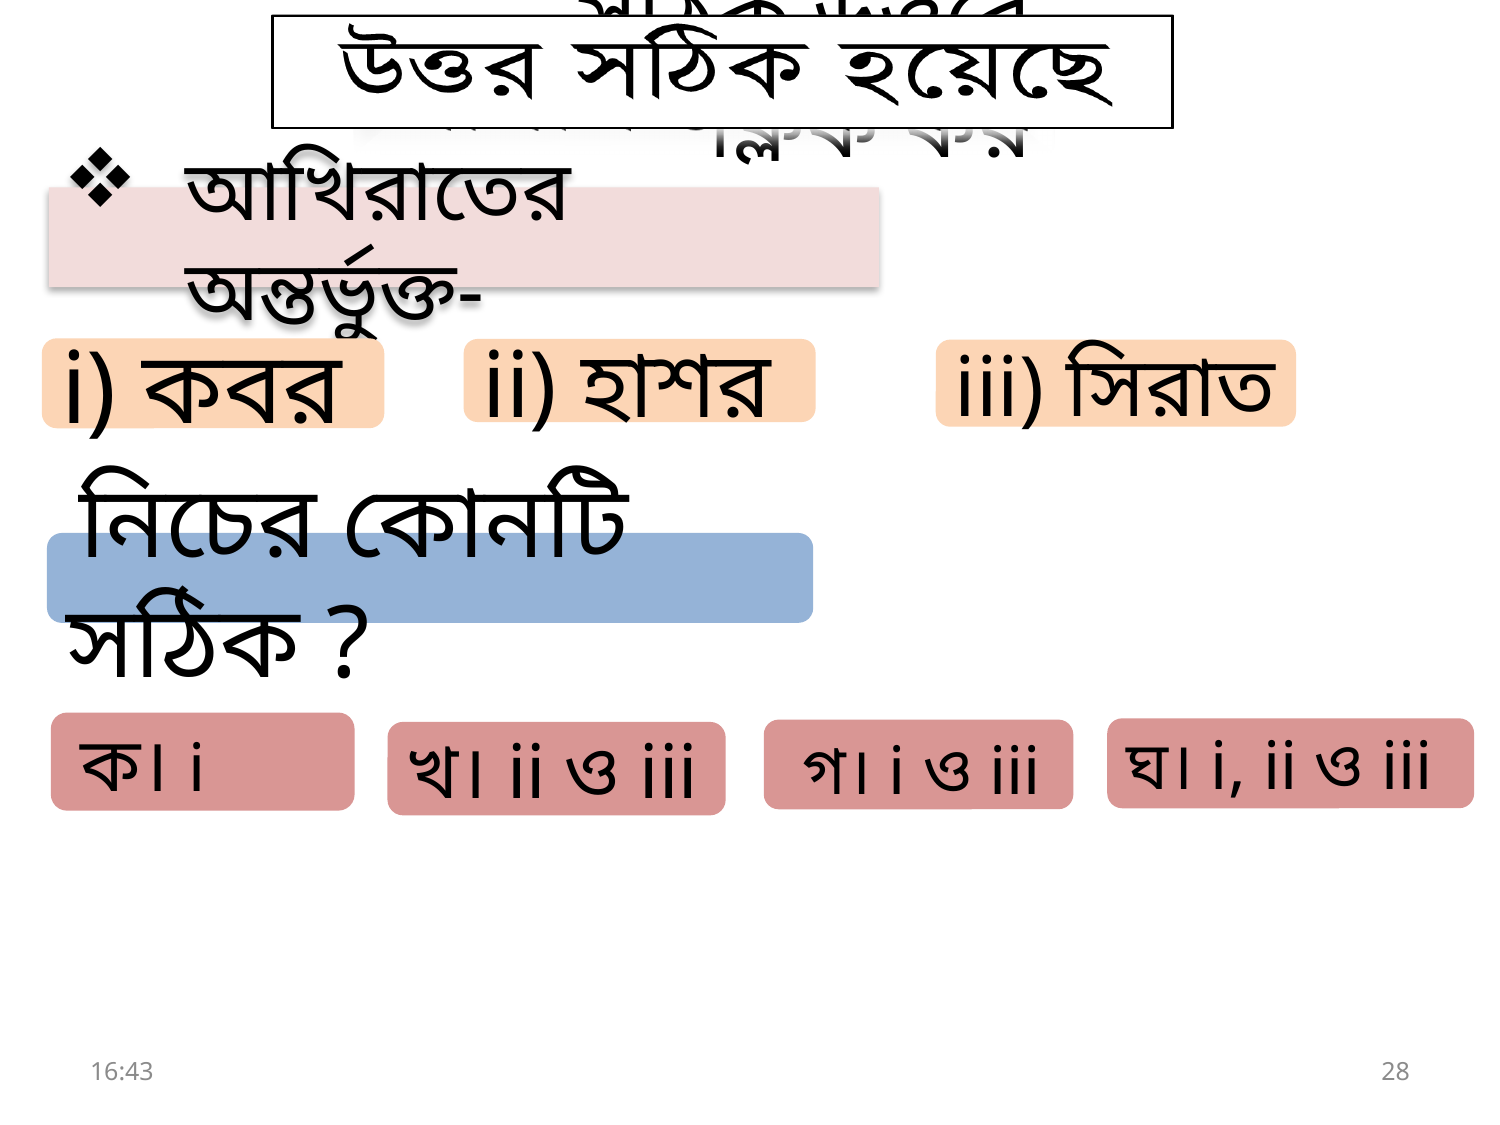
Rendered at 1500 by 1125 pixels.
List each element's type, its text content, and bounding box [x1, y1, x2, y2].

text_box খ। ii ও iii [385, 719, 728, 818]
slide_number 28 [1074, 1042, 1425, 1103]
text_box ii) হাশর [461, 336, 818, 425]
text_box আখিরাতের অন্তর্ভুক্ত- [47, 185, 881, 289]
text_box ঘ। i, ii ও iii [1105, 716, 1477, 811]
slide_number বৃহস্পতিবার, 20 ফেব্রুয়ারী 2020 [75, 1042, 425, 1103]
text_box গ। i ও iii [761, 717, 1076, 812]
text_box iii) সিরাত [933, 337, 1299, 429]
text_box i) কবর [39, 336, 387, 431]
text_box নিচের কোনটি সঠিক ? [44, 530, 816, 626]
text_box ক। i [48, 710, 357, 813]
picture [255, 0, 1190, 155]
